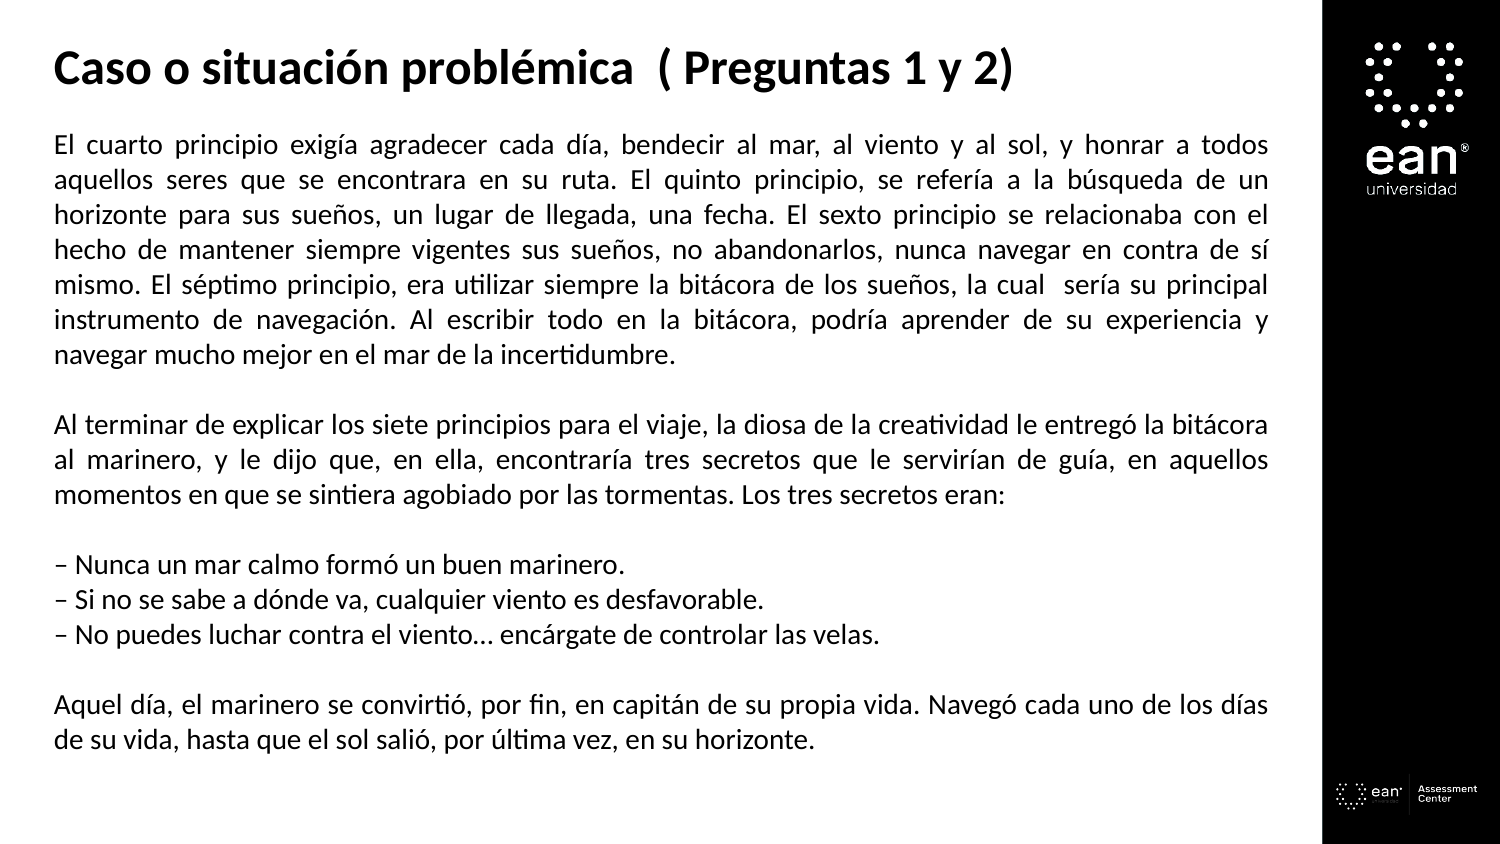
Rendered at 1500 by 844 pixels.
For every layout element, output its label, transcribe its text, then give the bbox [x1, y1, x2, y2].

text_box El cuarto principio exigía agradecer cada día, bendecir al mar, al viento y al sol, y honrar a todos aquellos seres que se encontrara en su ruta. El quinto principio, se refería a la búsqueda de un horizonte para sus sueños, un lugar de llegada, una fecha. El sexto principio se relacionaba con el hecho de mantener siempre vigentes sus sueños, no abandonarlos, nunca navegar en contra de sí mismo. El séptimo principio, era utilizar siempre la bitácora de los sueños, la cual sería su principal instrumento de navegación. Al escribir todo en la bitácora, podría aprender de su experiencia y navegar mucho mejor en el mar de la incertidumbre. Al terminar de explicar los siete principios para el viaje, la diosa de la creatividad le entregó la bitácora al marinero, y le dijo que, en ella, encontraría tres secretos que le servirían de guía, en aquellos momentos en que se sintiera agobiado por las tormentas. Los tres secretos eran: – Nunca un mar calmo formó un buen marinero. – Si no se sabe a dónde va, cualquier viento es desfavorable. – No puedes luchar contra el viento… encárgate de controlar las velas. Aquel día, el marinero se convirtió, por fin, en capitán de su propia vida. Navegó cada uno de los días de su vida, hasta que el sol salió, por última vez, en su horizonte. [39, 118, 1285, 763]
picture [0, 0, 1500, 844]
text_box Caso o situación problémica ( Preguntas 1 y 2) [39, 27, 1256, 102]
